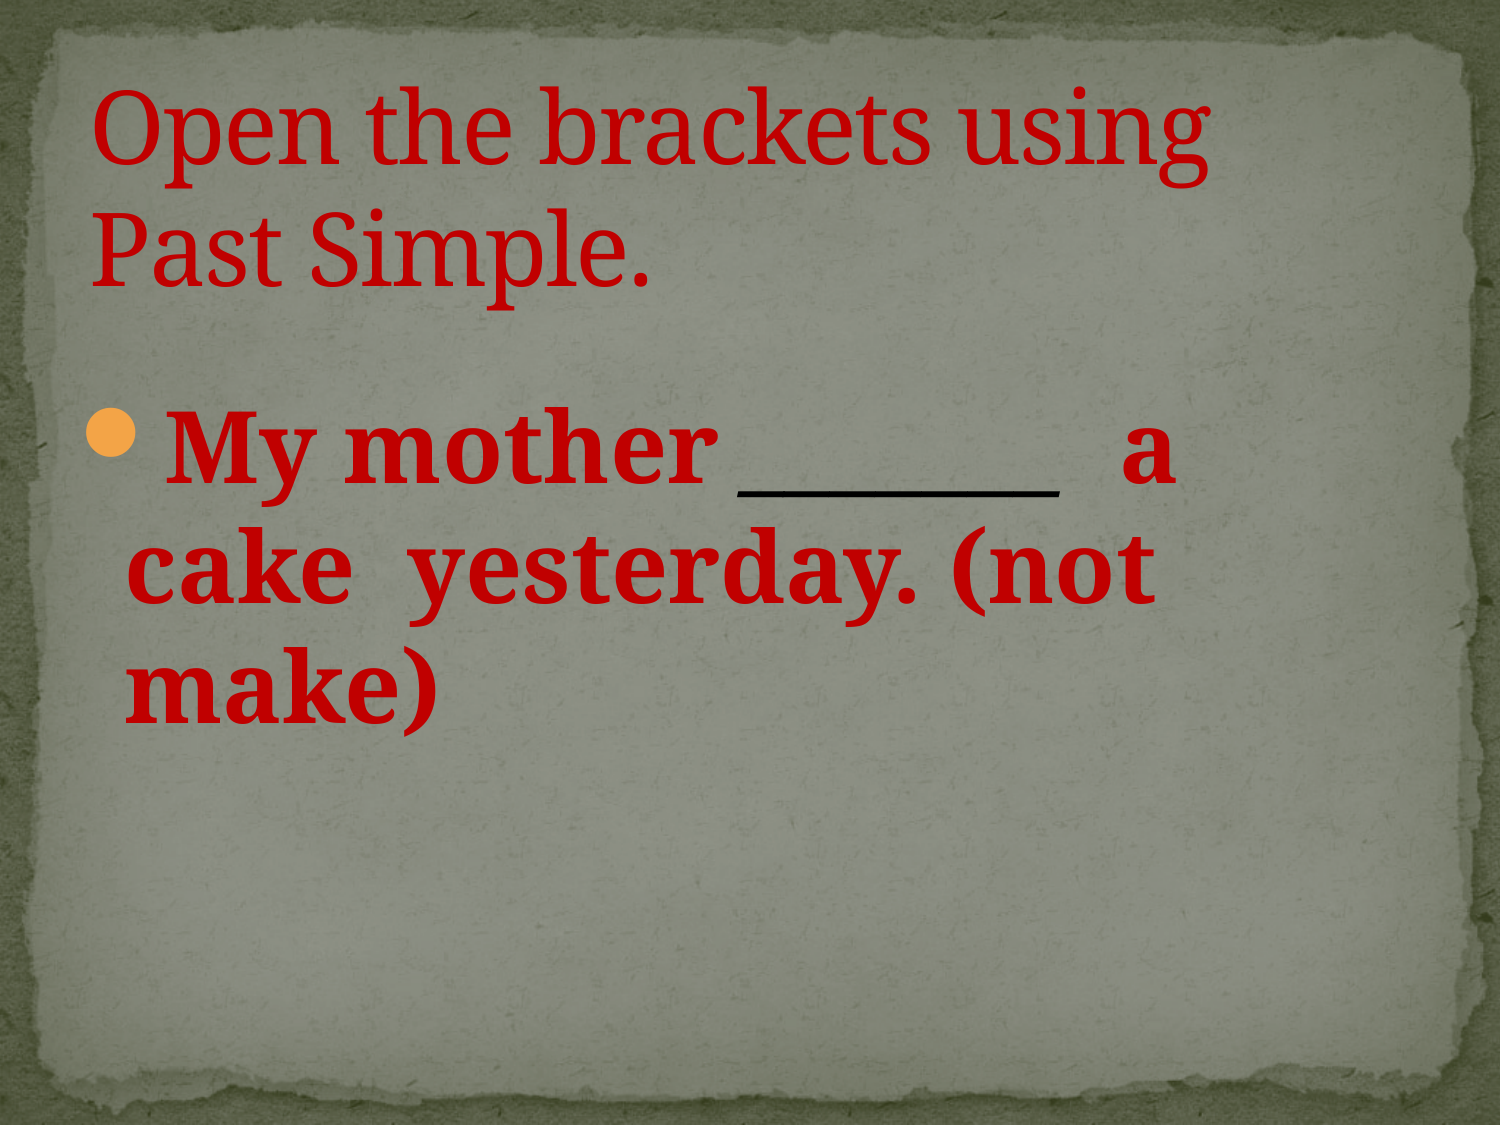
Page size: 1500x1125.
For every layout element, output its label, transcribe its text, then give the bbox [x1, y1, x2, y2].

list My mother _______ a cake yesterday. (not make) [64, 243, 1415, 1016]
title Open the brackets using Past Simple. [74, 24, 1425, 315]
